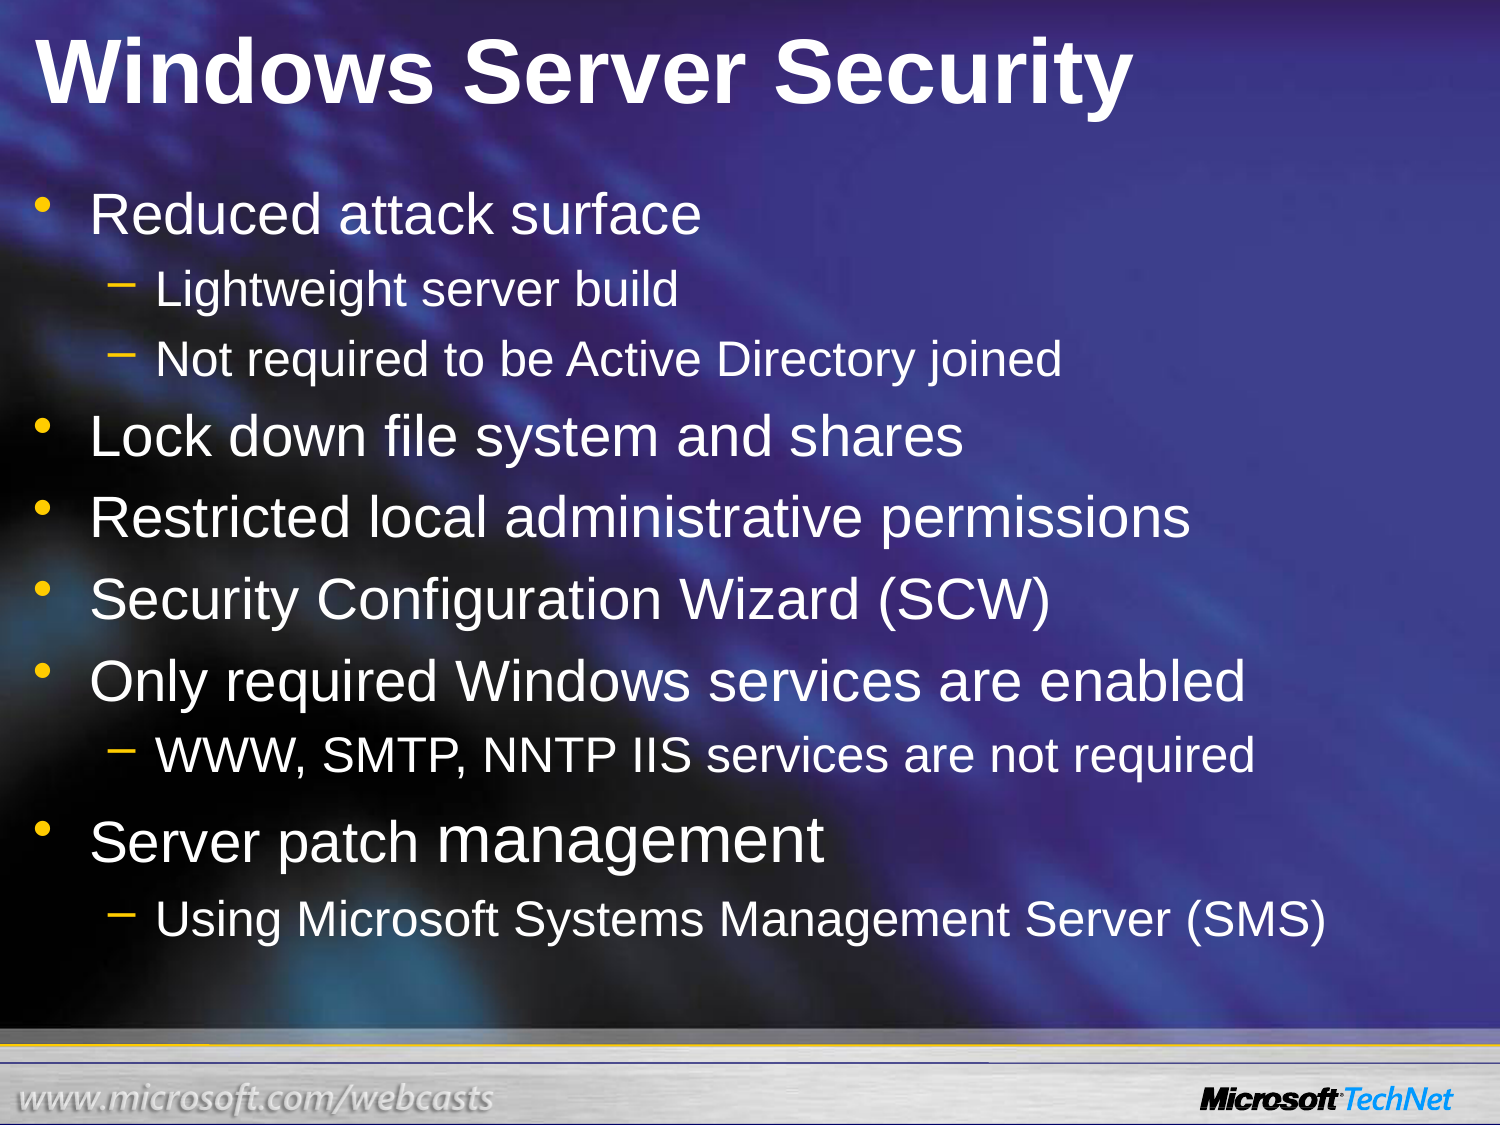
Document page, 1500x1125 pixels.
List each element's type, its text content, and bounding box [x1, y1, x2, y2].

picture [0, 1064, 1500, 1123]
picture [0, 0, 1500, 1044]
picture [0, 1047, 1500, 1062]
list Reduced attack surface Lightweight server build Not required to be Active Directory joined Lock down file system and shares Restricted local administrative permissions Security Configuration Wizard (SCW) Only required Windows services are enabled WWW, SMTP, NNTP IIS services are not required Server patch management Using Microsoft Systems Management Server (SMS) [17, 168, 1455, 982]
title Windows Server Security [20, 20, 1500, 130]
